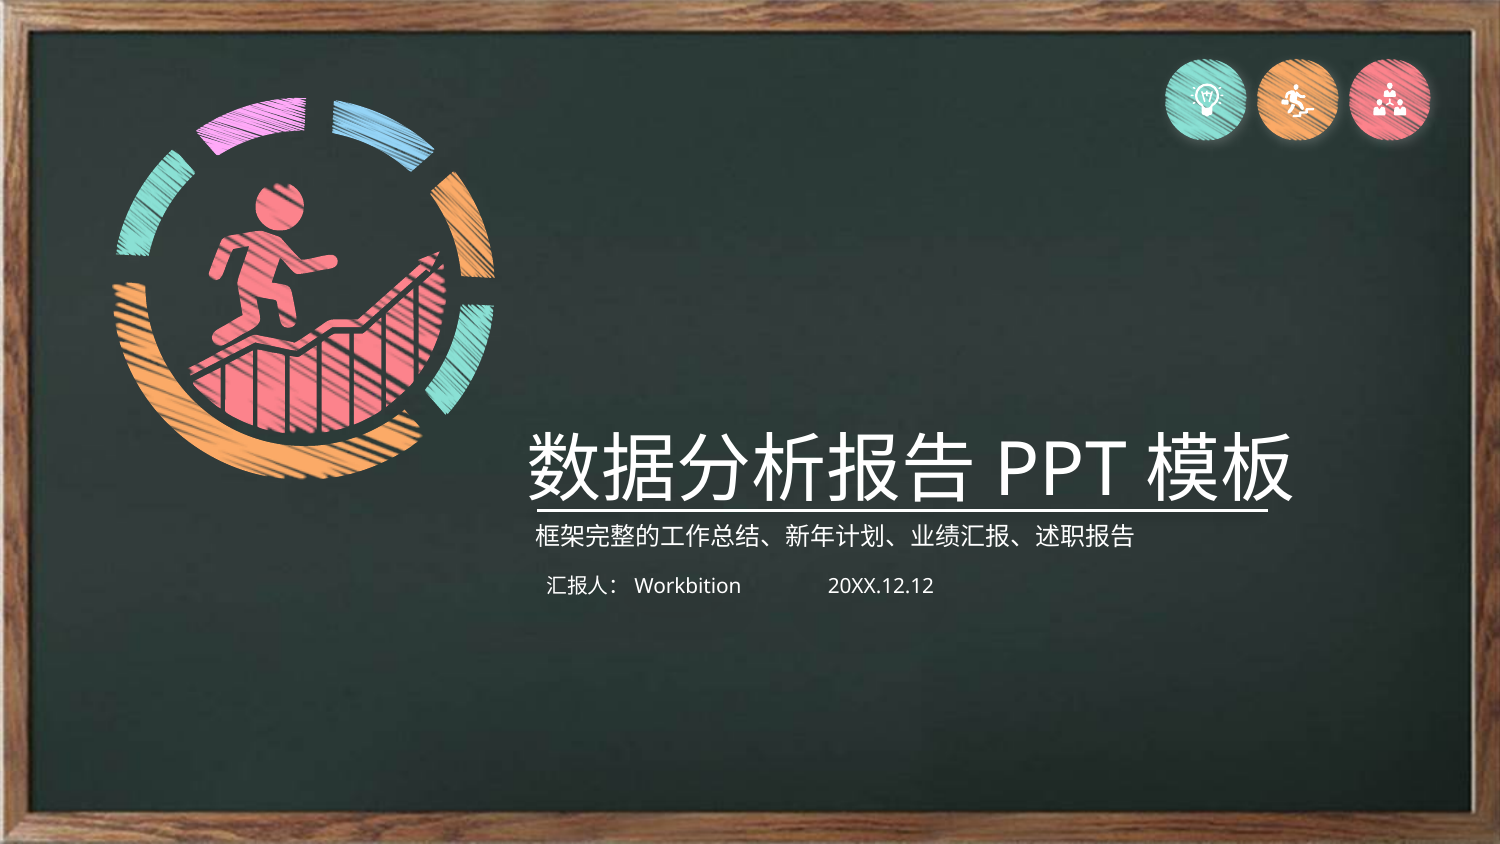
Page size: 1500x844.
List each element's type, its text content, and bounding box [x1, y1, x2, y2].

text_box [111, 97, 495, 481]
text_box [1190, 83, 1224, 117]
text_box 20XX.12.12 [780, 565, 982, 606]
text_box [1281, 84, 1315, 118]
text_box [1195, 89, 1249, 143]
picture [0, 0, 1500, 844]
text_box 数据分析报告PPT模板 [519, 413, 1500, 519]
text_box [1348, 58, 1431, 141]
text_box 框架完整的工作总结、新年计划、业绩汇报、述职报告 [528, 512, 1149, 558]
text_box 汇报人：Workbition [519, 565, 768, 605]
text_box [1164, 58, 1247, 141]
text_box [1373, 82, 1407, 116]
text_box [1287, 89, 1341, 143]
text_box [1256, 58, 1339, 141]
